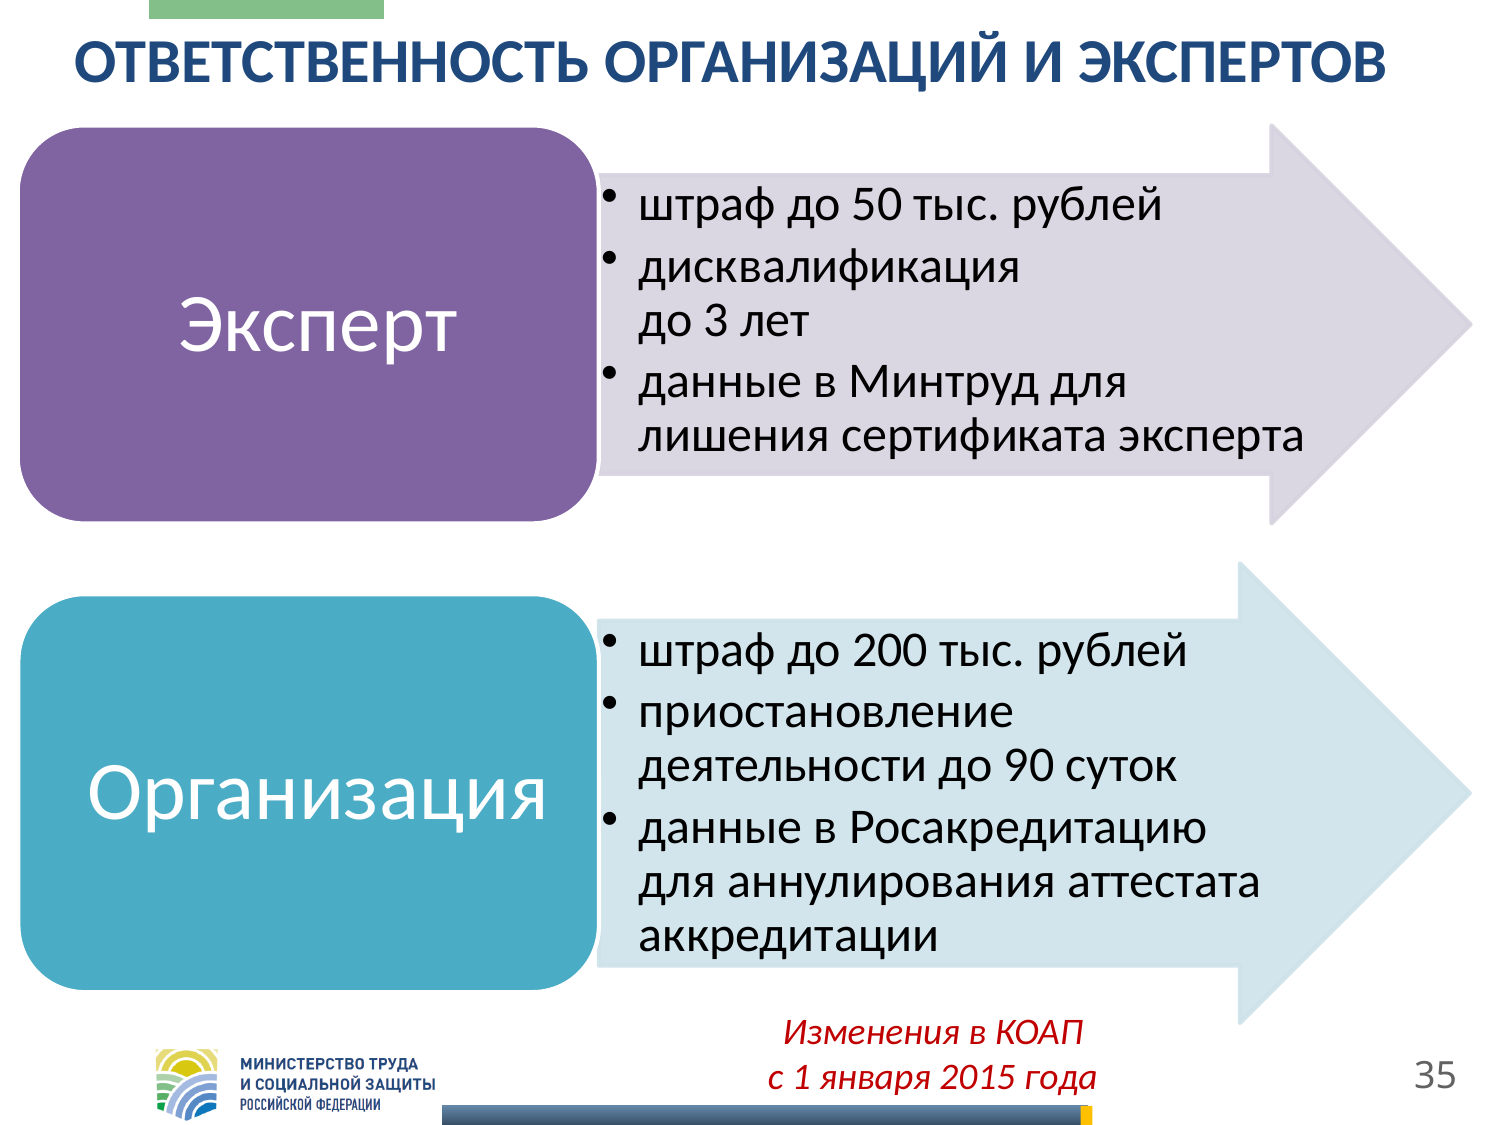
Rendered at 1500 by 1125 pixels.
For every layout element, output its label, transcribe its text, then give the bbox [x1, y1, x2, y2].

text_box Изменения в КОАП с 1 января 2015 года [466, 1032, 1400, 1105]
picture [149, 0, 385, 19]
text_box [17, 125, 1471, 1024]
text_box [448, 1105, 1079, 1125]
title ОТВЕТСТВЕННОСТЬ ОРГАНИЗАЦИЙ И ЭКСПЕРТОВ [41, 0, 1424, 116]
text_box [1079, 1105, 1094, 1125]
picture [147, 1043, 444, 1125]
slide_number 35 [1364, 1046, 1473, 1107]
